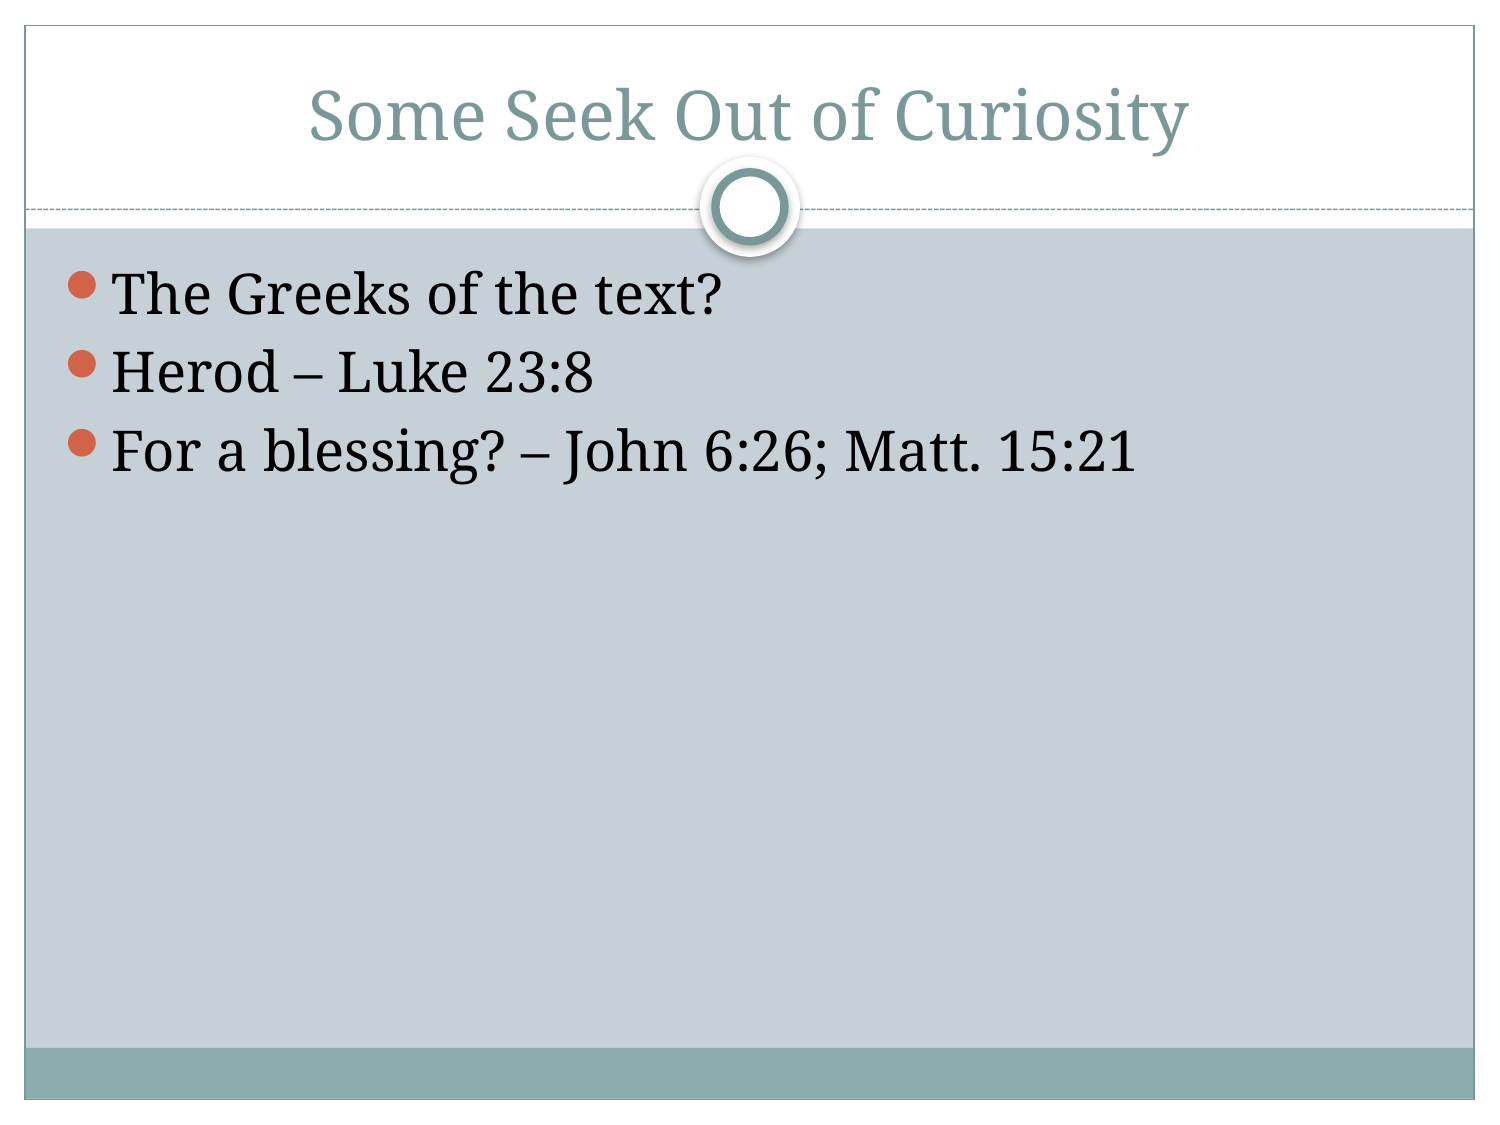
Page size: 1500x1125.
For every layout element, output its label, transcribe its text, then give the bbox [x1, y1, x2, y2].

title Some Seek Out of Curiosity [49, 37, 1450, 162]
list The Greeks of the text? Herod – Luke 23:8 For a blessing? – John 6:26; Matt. 15:21 [49, 250, 1445, 1001]
